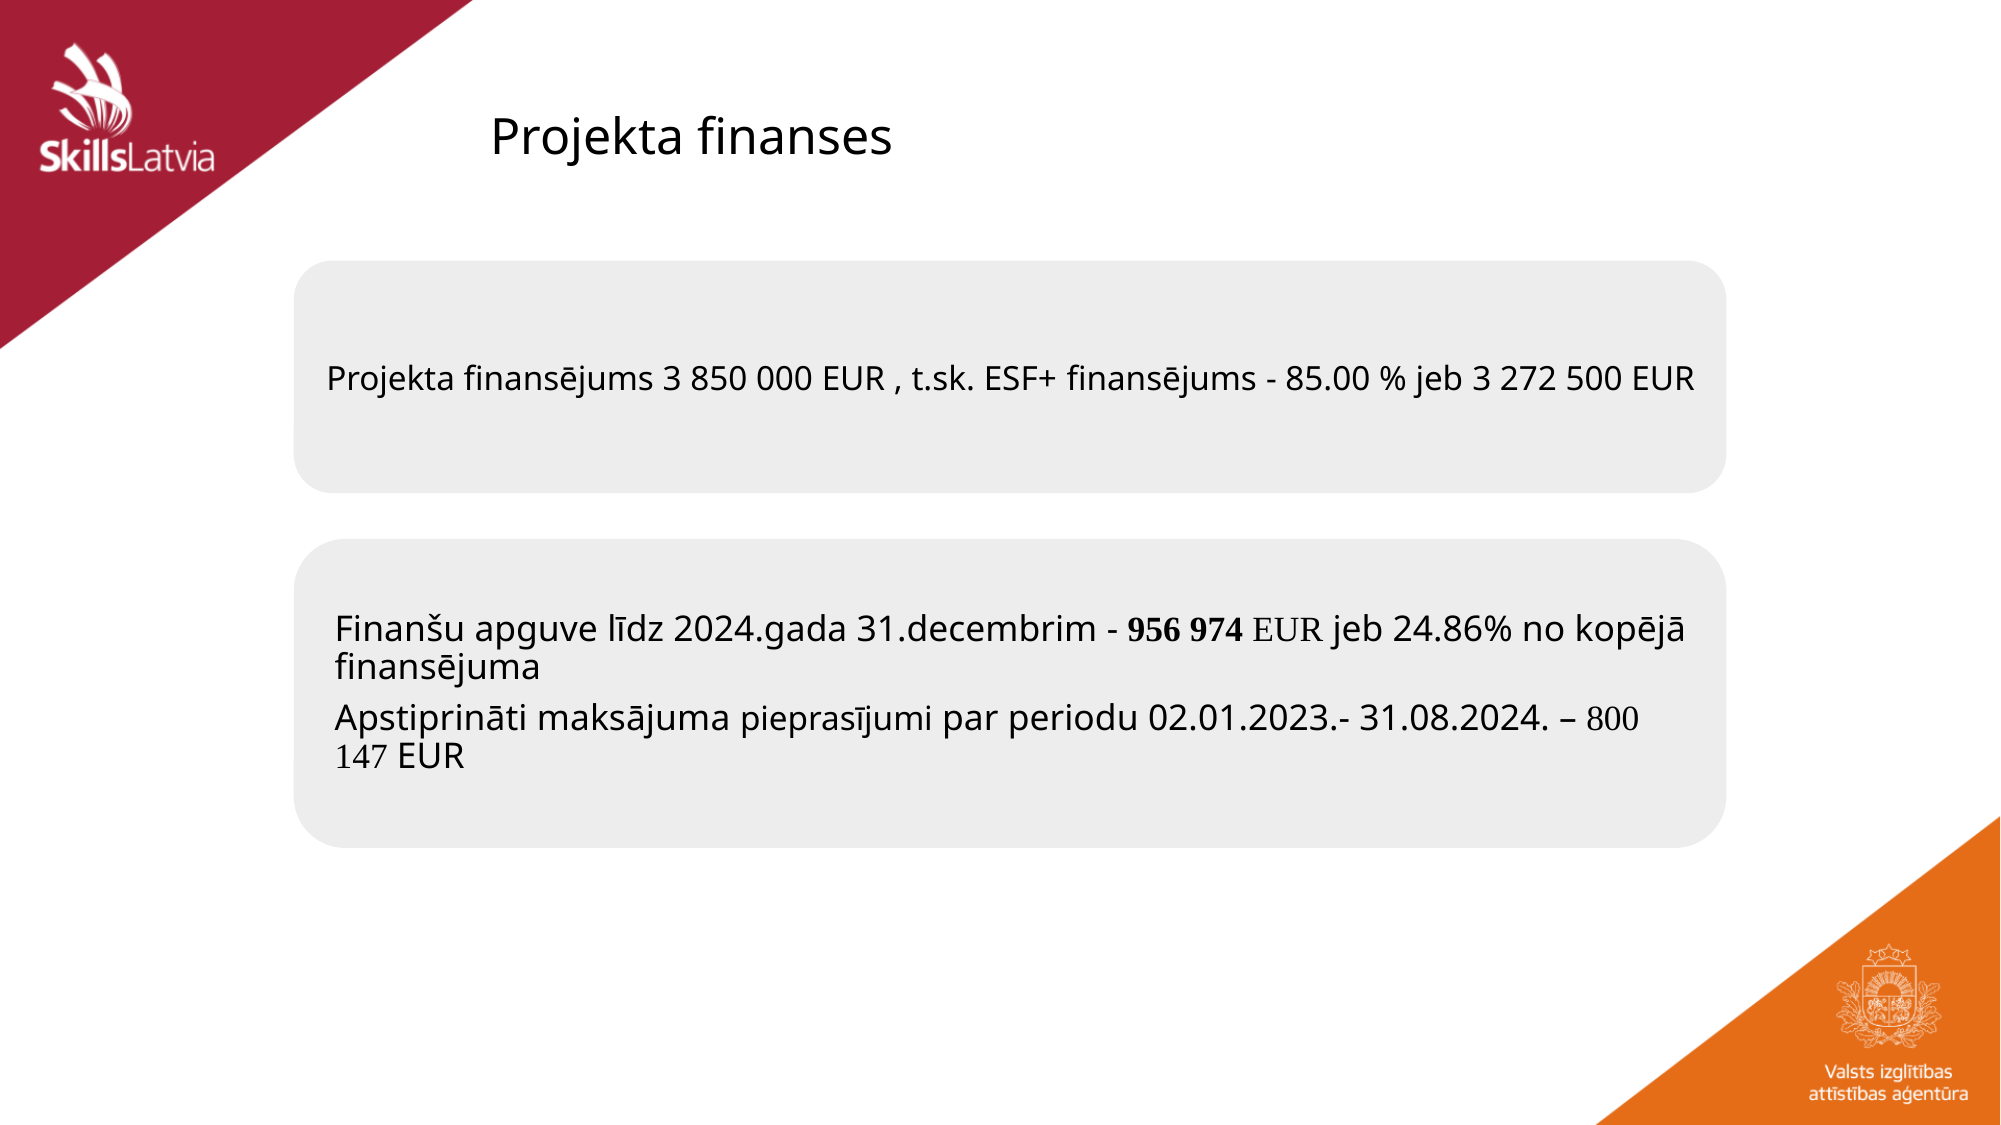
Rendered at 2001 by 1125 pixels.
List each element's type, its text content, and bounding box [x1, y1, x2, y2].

picture [0, 0, 2001, 1125]
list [292, 196, 1727, 848]
title Projekta finanses [475, 85, 1591, 196]
